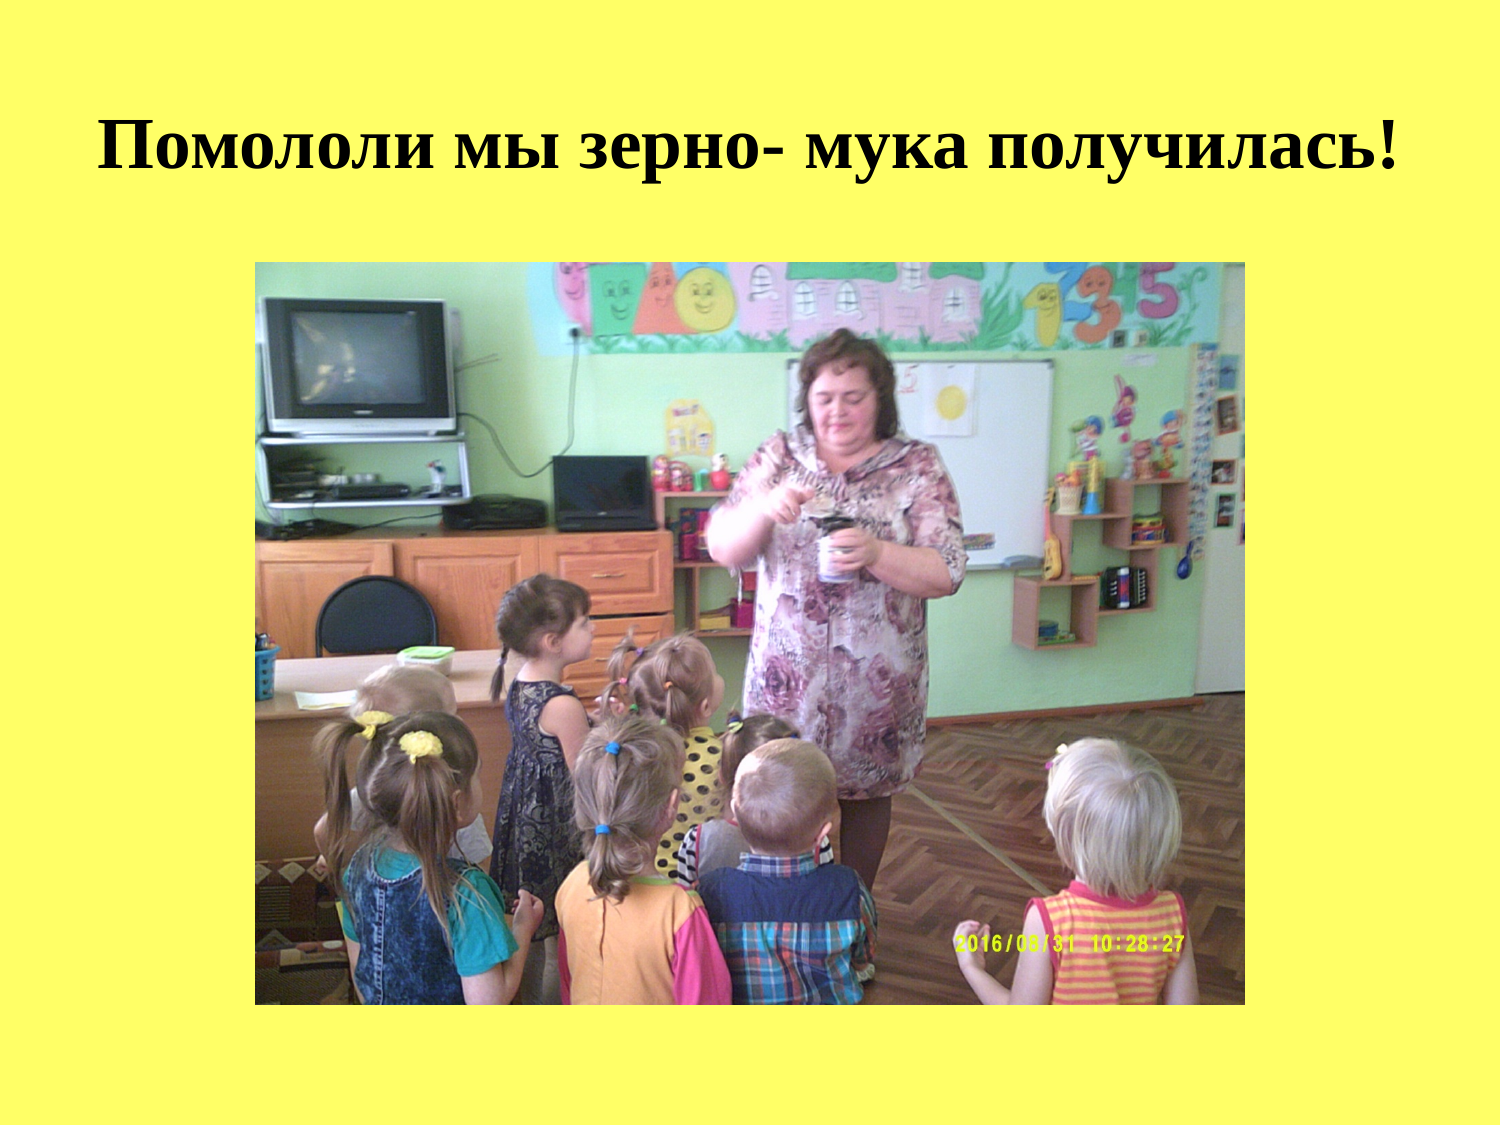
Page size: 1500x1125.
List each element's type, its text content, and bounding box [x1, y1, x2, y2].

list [254, 262, 1246, 1006]
title Помололи мы зерно- мука получилась! [75, 45, 1425, 233]
